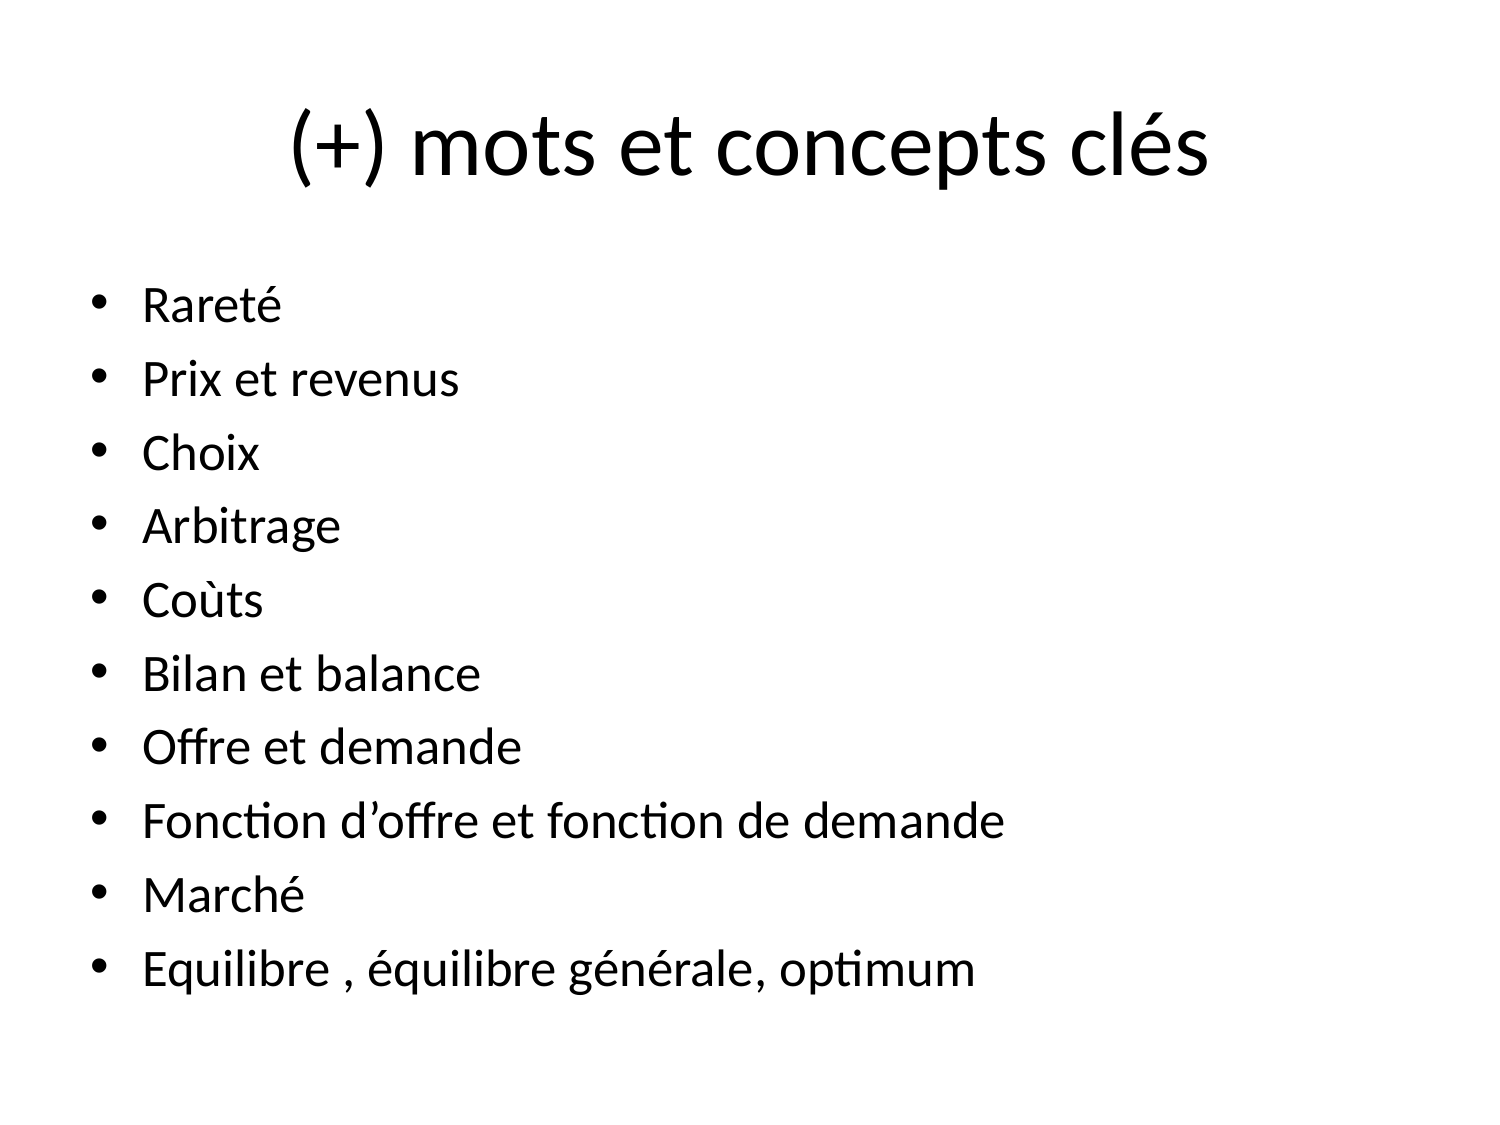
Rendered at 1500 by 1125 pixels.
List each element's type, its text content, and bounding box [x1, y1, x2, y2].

title (+) mots et concepts clés [75, 45, 1425, 233]
list Rareté Prix et revenus Choix Arbitrage Coùts Bilan et balance Offre et demande Fonction d’offre et fonction de demande Marché Equilibre , équilibre générale, optimum [75, 262, 1425, 1005]
